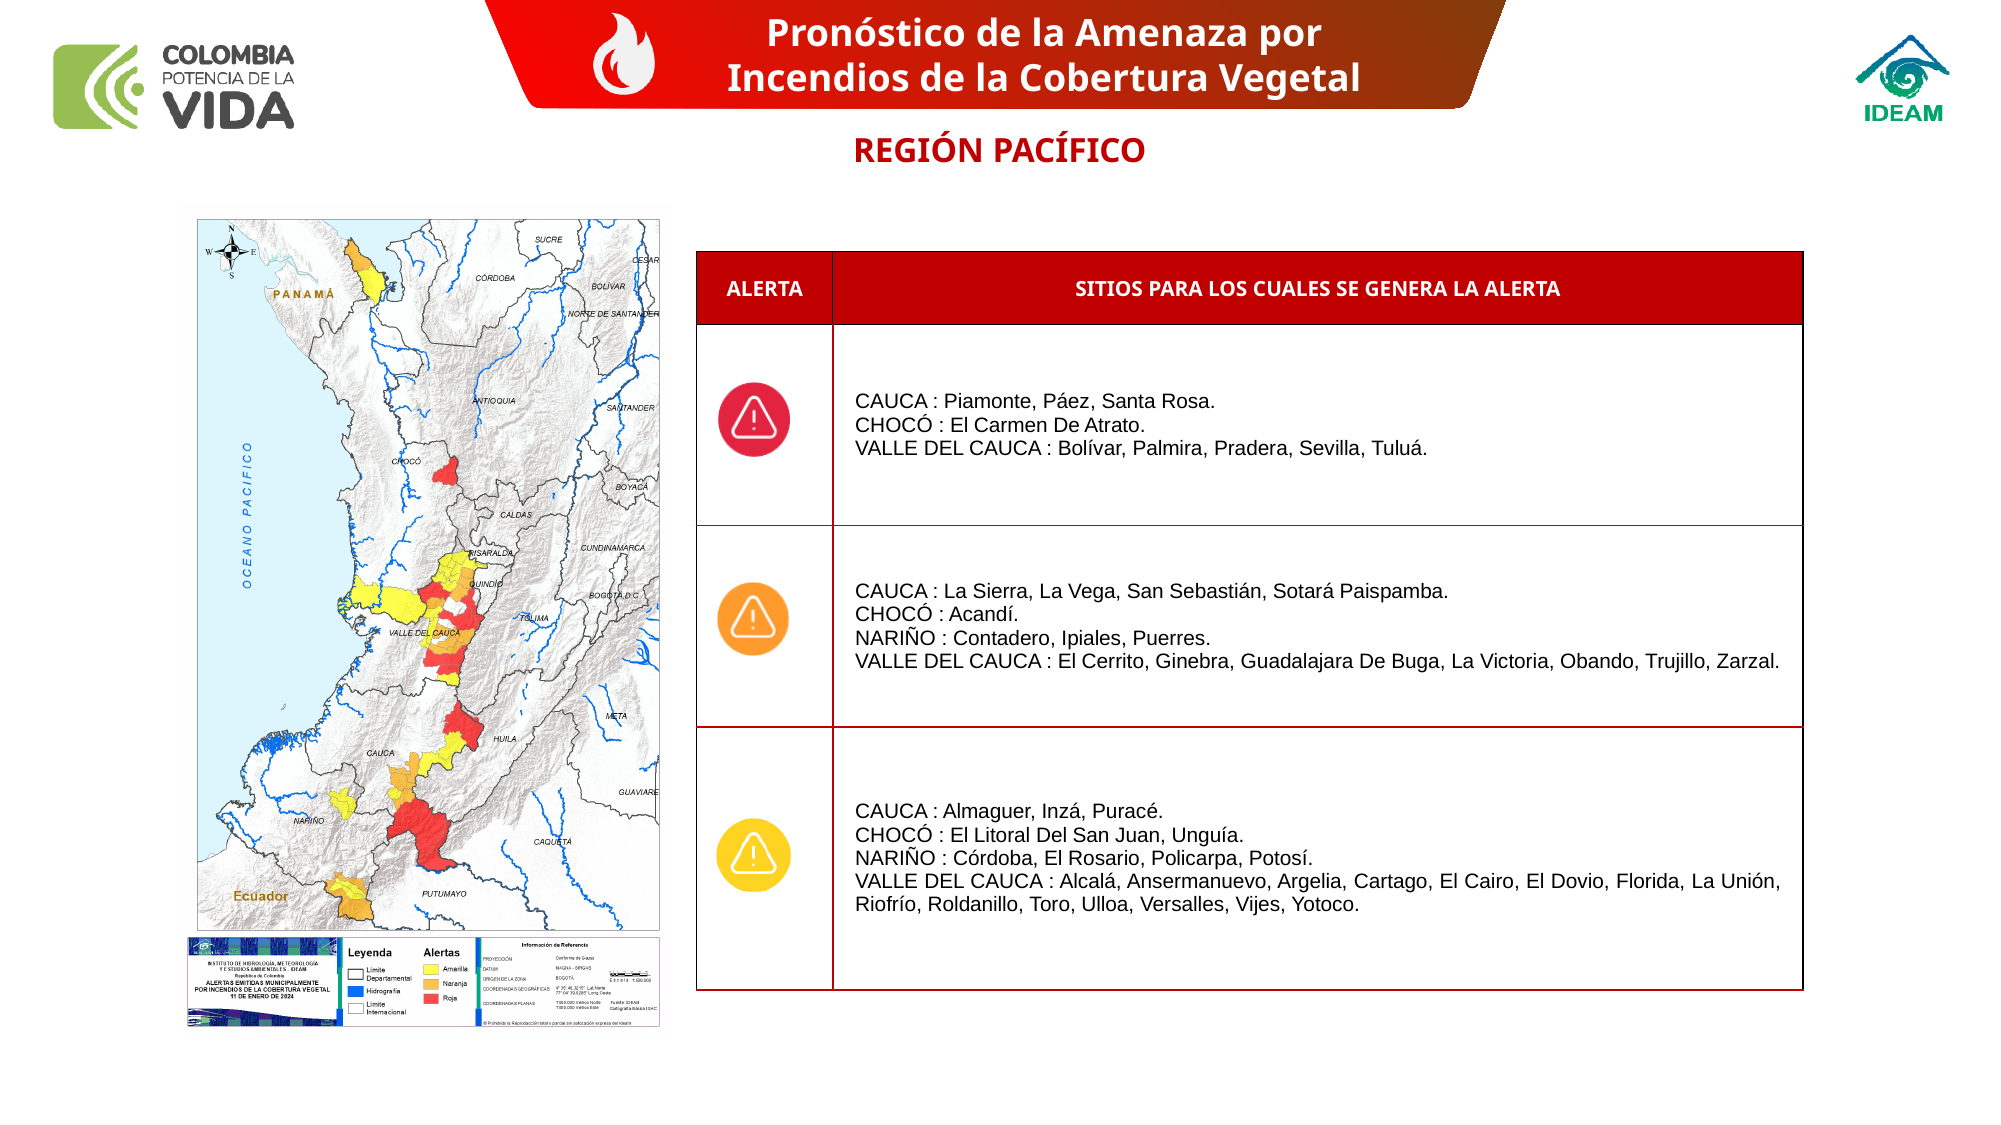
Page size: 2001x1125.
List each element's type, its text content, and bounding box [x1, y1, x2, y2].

table_cell CAUCA : Almaguer, Inzá, Puracé. CHOCÓ : El Litoral Del San Juan, Unguía. NARIÑO : Córdoba, El Rosario, Policarpa, Potosí. VALLE DEL CAUCA : Alcalá, Ansermanuevo, Argelia, Cartago, El Cairo, El Dovio, Florida, La Unión, Riofrío, Roldanillo, Toro, Ulloa, Versalles, Vijes, Yotoco. [834, 728, 1802, 989]
list REGIÓN PACÍFICO [613, 126, 1387, 188]
table_cell CAUCA : Piamonte, Páez, Santa Rosa. CHOCÓ : El Carmen De Atrato. VALLE DEL CAUCA : Bolívar, Palmira, Pradera, Sevilla, Tuluá. [834, 325, 1802, 525]
table_header ALERTA [697, 252, 832, 324]
picture [0, 0, 2000, 1125]
picture [593, 12, 655, 95]
table_cell CAUCA : La Sierra, La Vega, San Sebastián, Sotará Paispamba. CHOCÓ : Acandí. NARIÑO : Contadero, Ipiales, Puerres. VALLE DEL CAUCA : El Cerrito, Ginebra, Guadalajara De Buga, La Victoria, Obando, Trujillo, Zarzal. [834, 526, 1802, 726]
table_cell [697, 325, 832, 525]
table_cell [697, 526, 832, 726]
table_header SITIOS PARA LOS CUALES SE GENERA LA ALERTA [833, 252, 1802, 324]
table_cell [697, 728, 832, 989]
